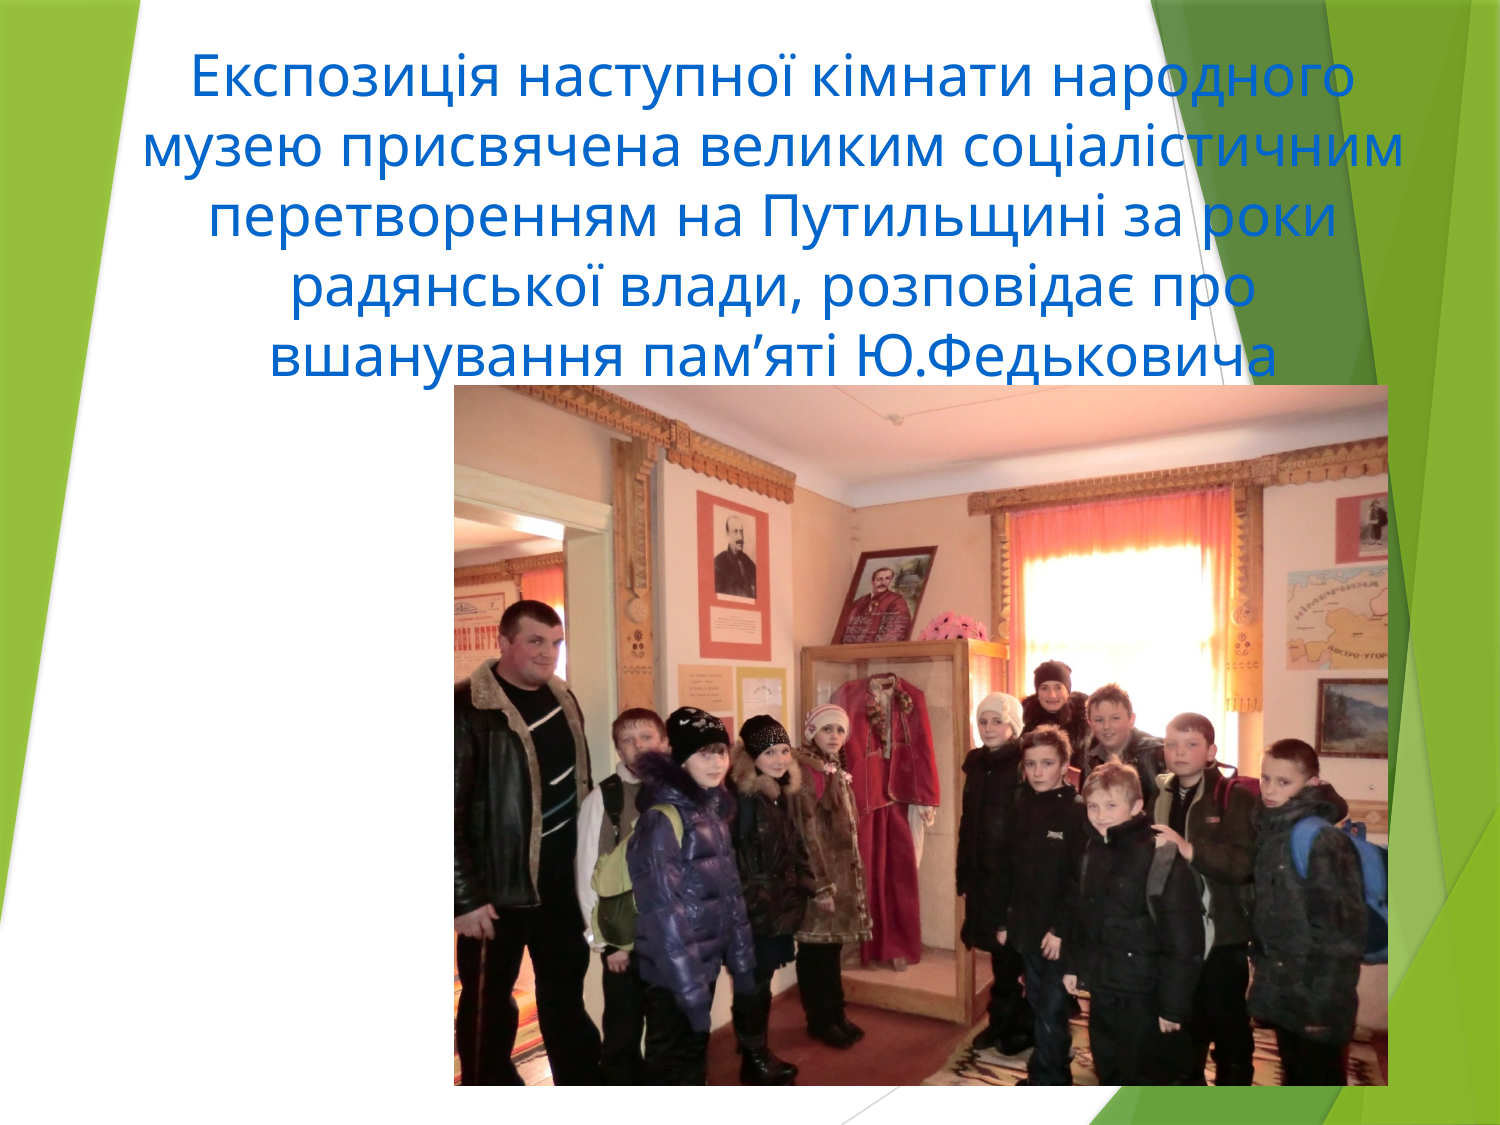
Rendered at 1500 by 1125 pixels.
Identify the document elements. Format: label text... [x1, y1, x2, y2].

subtitle Експозиція наступної кімнати народного музею присвячена великим соціалістичним перетворенням на Путильщині за роки радянської влади, розповідає про вшанування пам’яті Ю.Федьковича [112, 30, 1436, 212]
picture [454, 384, 1389, 1086]
